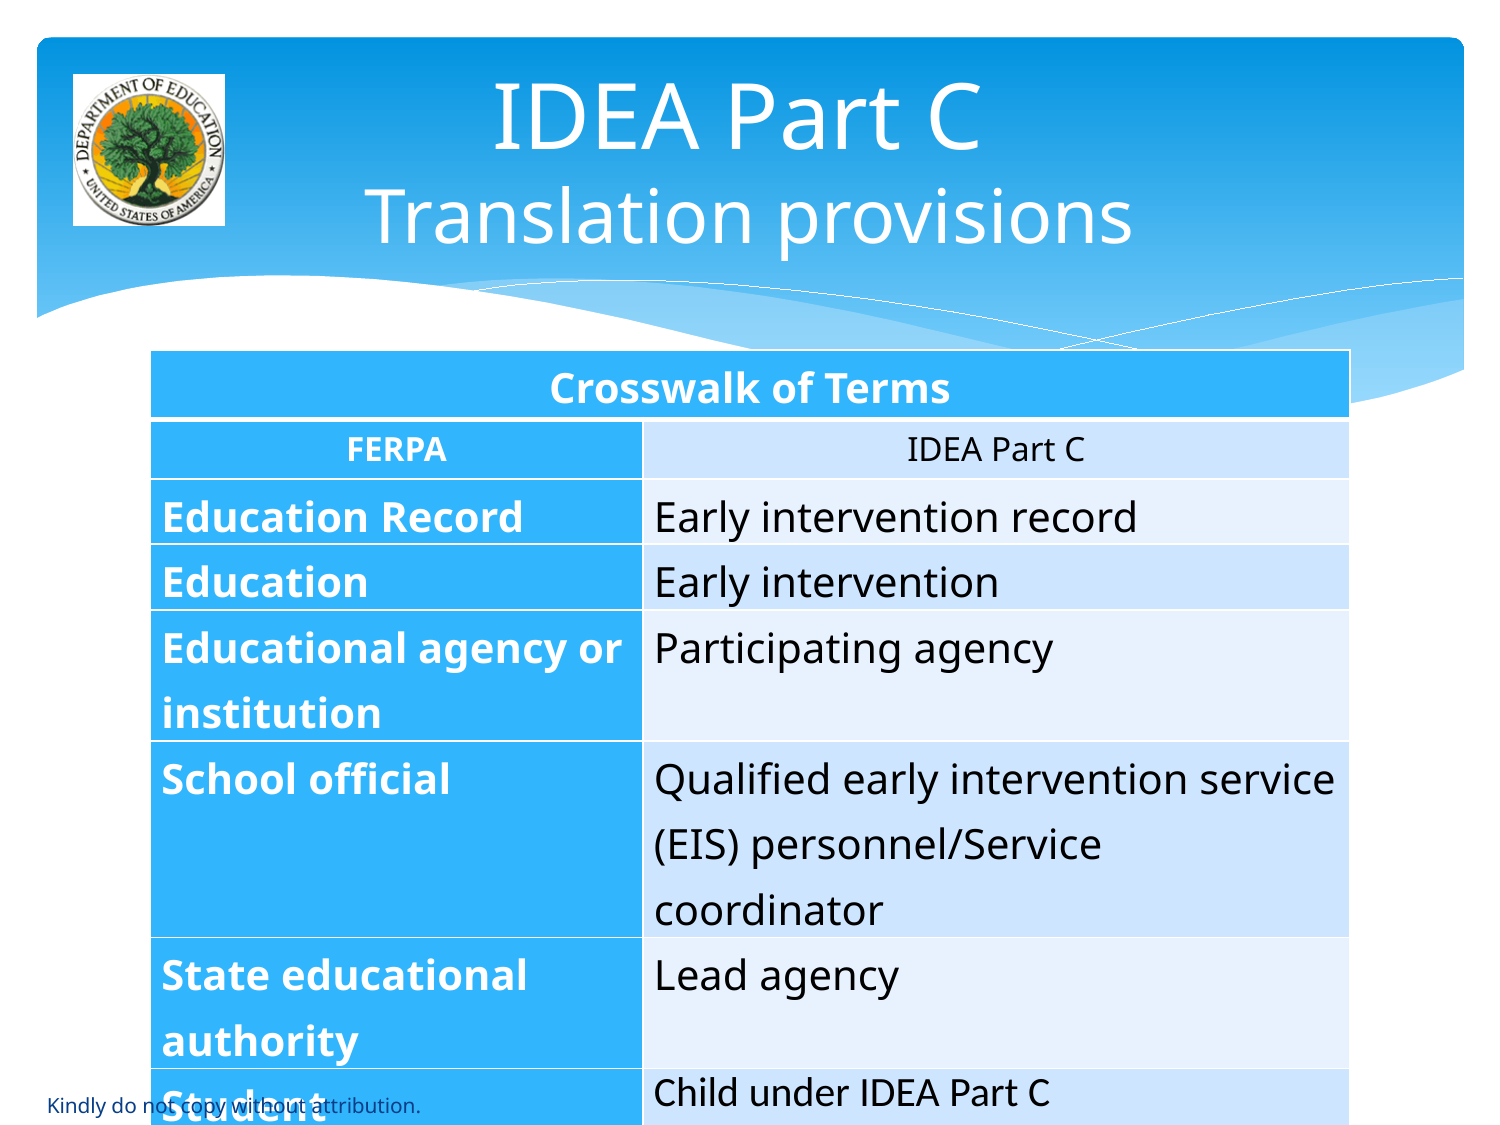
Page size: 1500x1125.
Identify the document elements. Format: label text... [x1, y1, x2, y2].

table_cell Education [151, 545, 642, 609]
table_cell Qualified early intervention service (EIS) personnel/Service coordinator [644, 742, 1349, 937]
table_cell Educational agency or institution [151, 611, 642, 740]
table_cell Early intervention [644, 545, 1349, 609]
table_cell Child under IDEA Part C [653, 1069, 1349, 1125]
table_cell Education Record [151, 480, 642, 543]
table_cell IDEA Part C [644, 422, 1349, 478]
table_cell School official [151, 742, 642, 937]
table_cell State educational authority [151, 938, 642, 1065]
title IDEA Part C Translation provisions [75, 55, 1425, 261]
picture [73, 75, 225, 226]
table_cell Early intervention record [644, 480, 1349, 543]
table_cell Participating agency [644, 611, 1349, 740]
table_cell Lead agency [644, 938, 1349, 1068]
table_header Crosswalk of Terms [151, 351, 1349, 417]
table_cell FERPA [151, 422, 642, 478]
footer Kindly do not copy without attribution. [31, 1065, 653, 1125]
